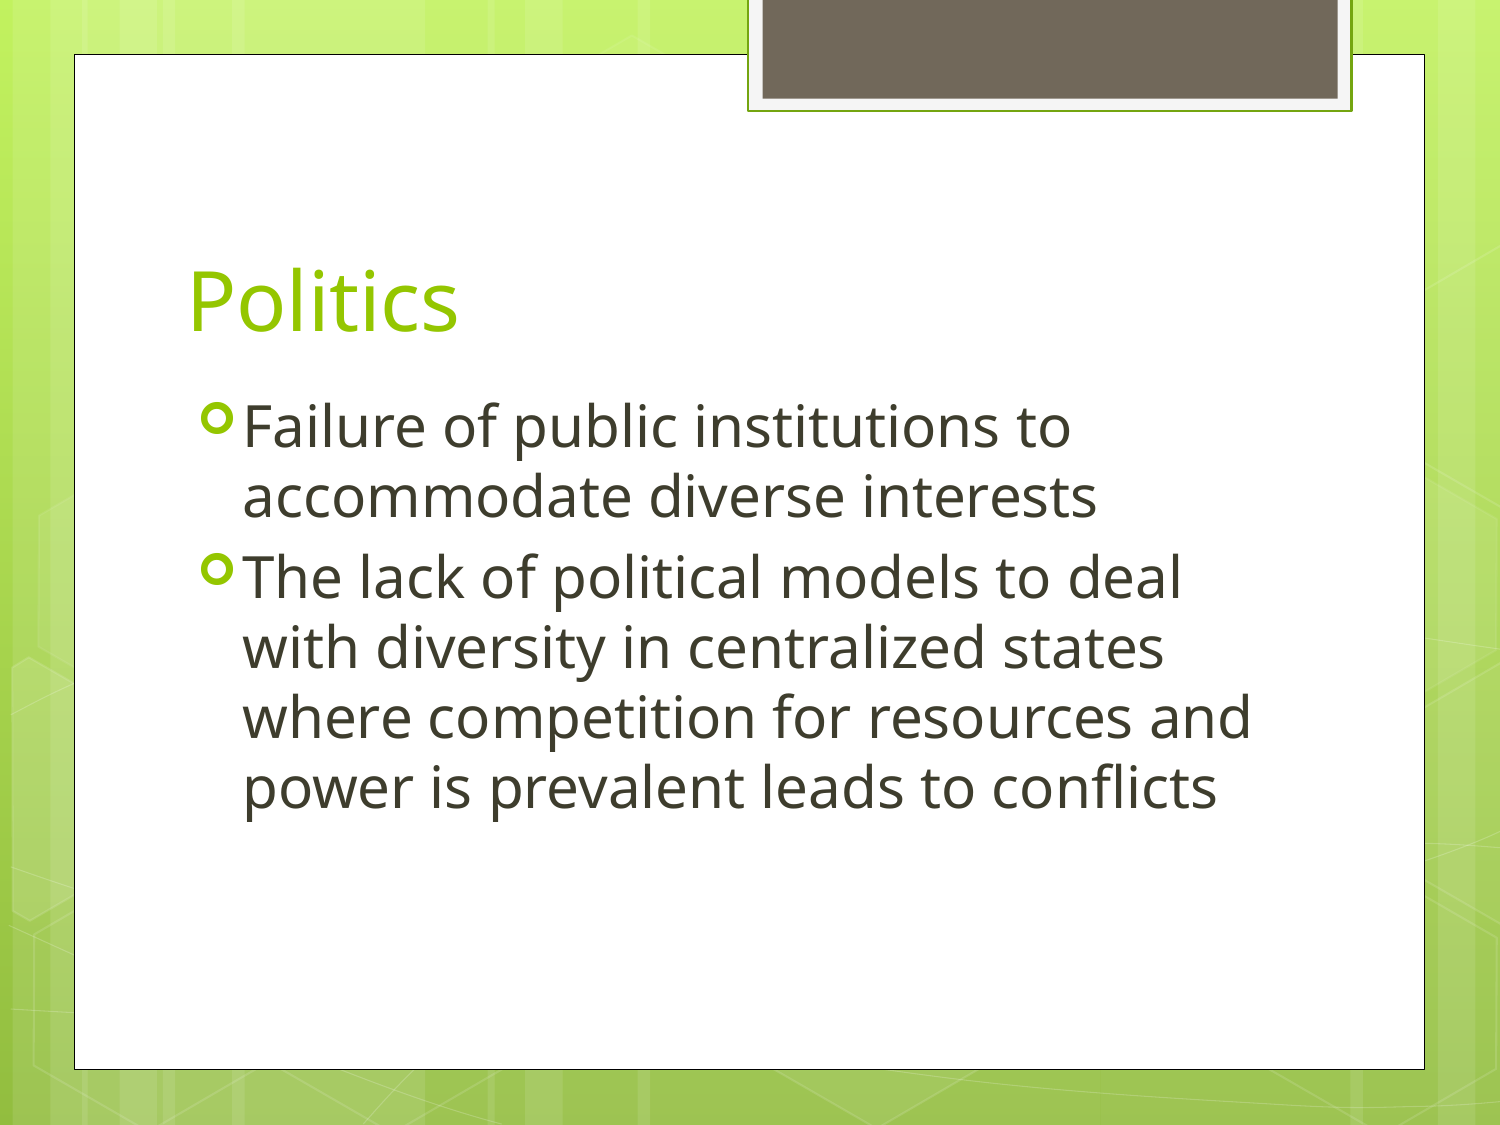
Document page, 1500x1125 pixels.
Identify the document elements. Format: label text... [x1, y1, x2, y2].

title Politics [171, 168, 1324, 357]
list Failure of public institutions to accommodate diverse interests The lack of political models to deal with diversity in centralized states where competition for resources and power is prevalent leads to conflicts [171, 381, 1283, 957]
